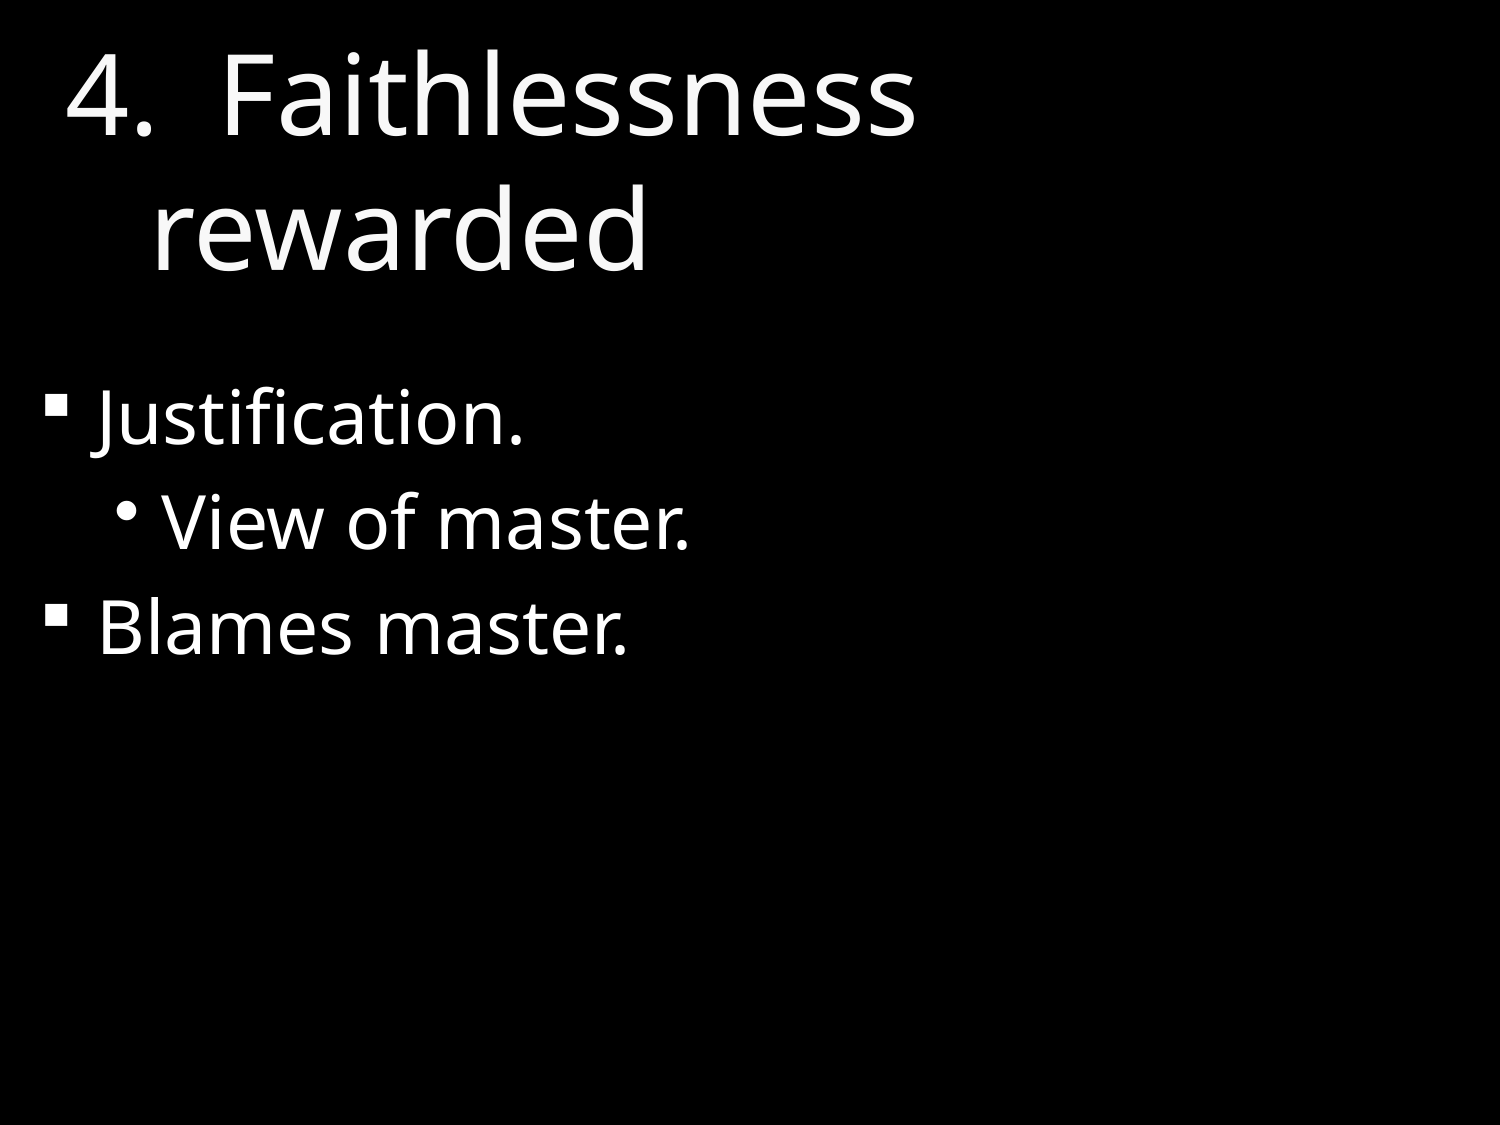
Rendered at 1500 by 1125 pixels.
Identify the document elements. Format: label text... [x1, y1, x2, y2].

list Justification. View of master. Blames master. [24, 362, 1463, 1100]
title Faithlessness rewarded [50, 40, 1451, 275]
